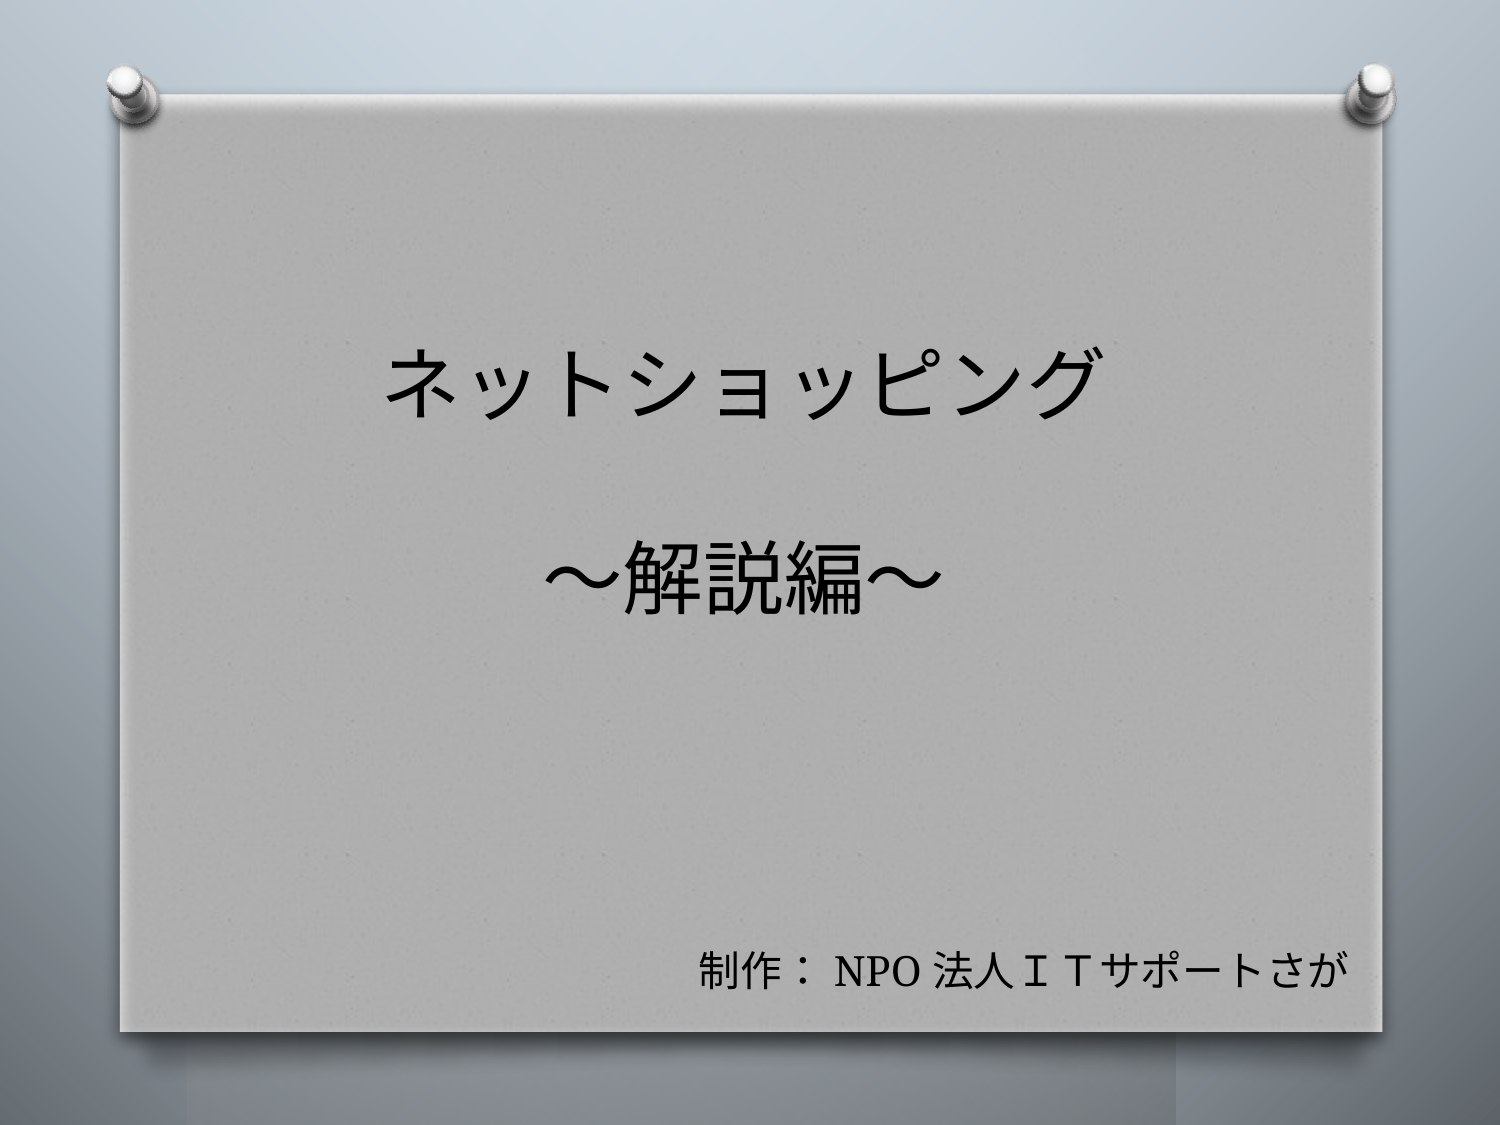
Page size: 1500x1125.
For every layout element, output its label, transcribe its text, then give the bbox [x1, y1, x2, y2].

text_box 制作：NPO法人ＩＴサポートさが [655, 937, 1365, 1003]
picture [75, 29, 198, 153]
picture [1317, 35, 1439, 156]
title ネットショッピング ～解説編～ [123, 326, 1365, 632]
